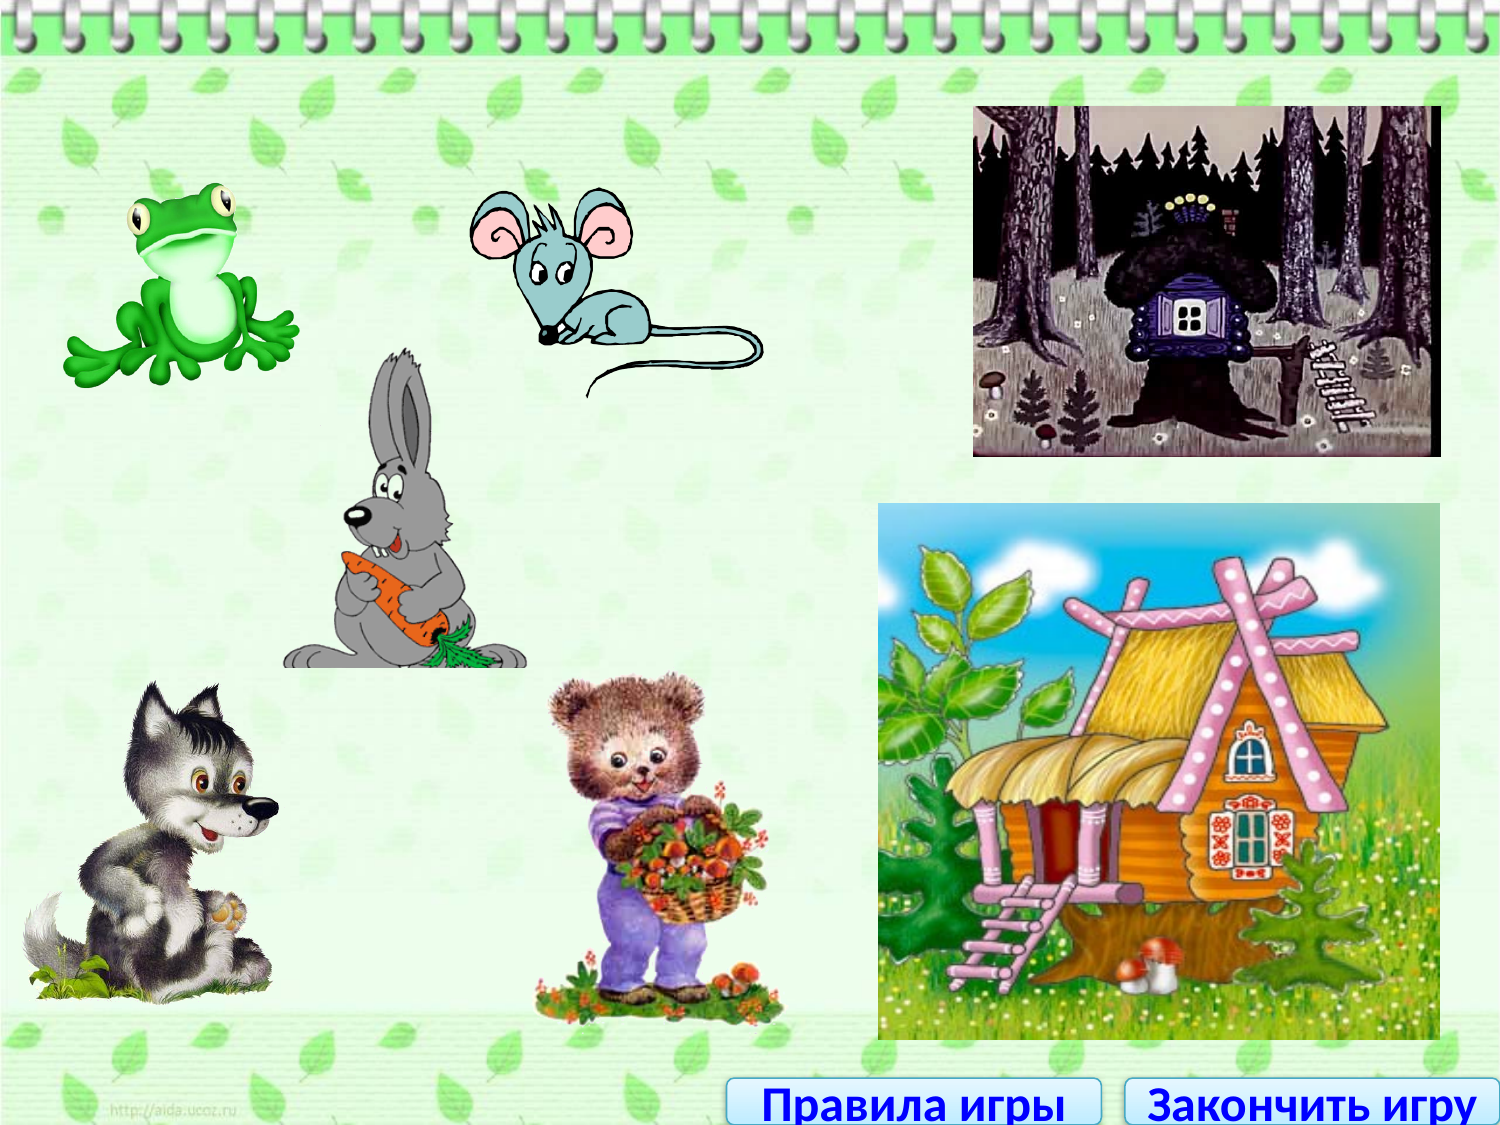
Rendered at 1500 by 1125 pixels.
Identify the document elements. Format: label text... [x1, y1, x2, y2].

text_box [972, 105, 1442, 458]
text_box Закончить игру [1124, 1077, 1500, 1125]
picture [0, 0, 1500, 1125]
text_box Правила игры [725, 1077, 1103, 1125]
